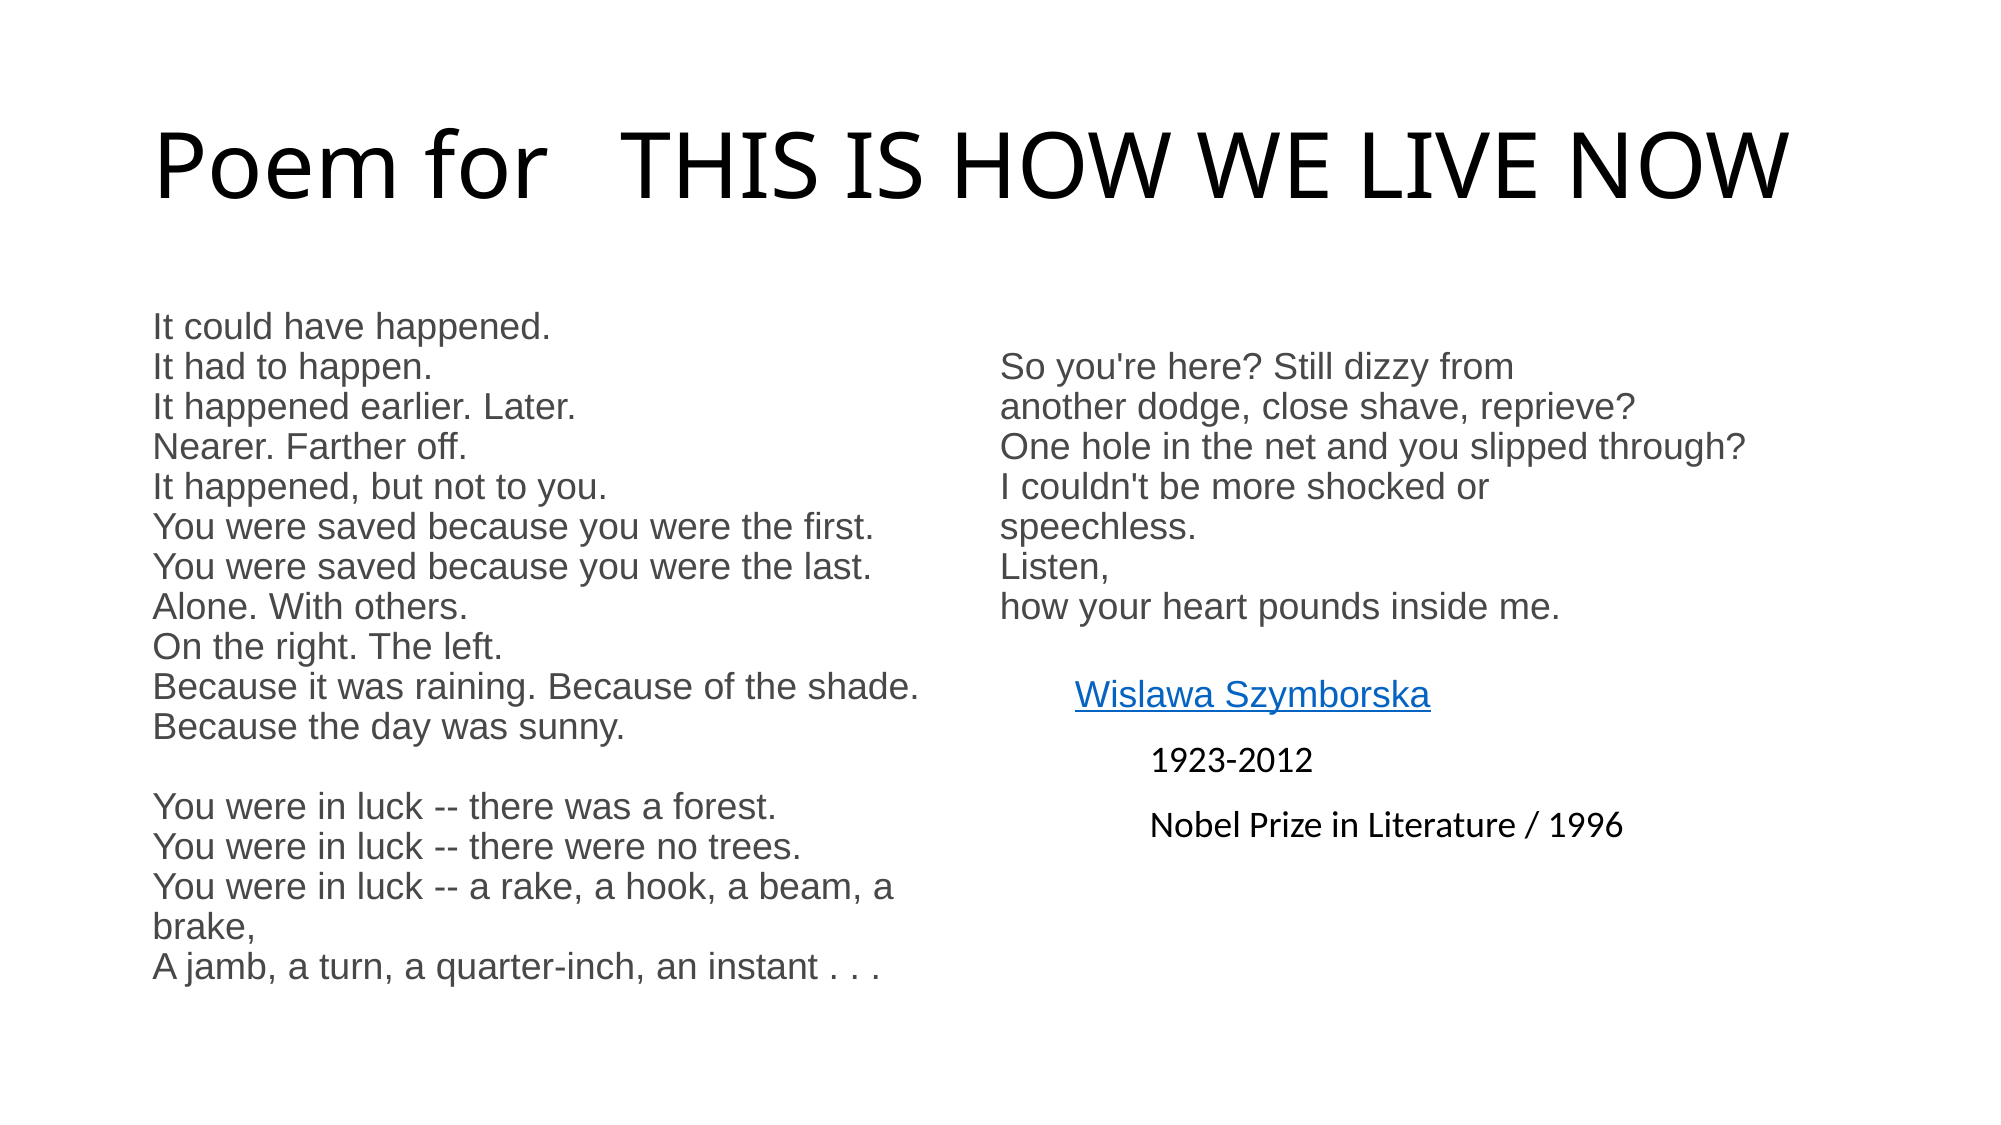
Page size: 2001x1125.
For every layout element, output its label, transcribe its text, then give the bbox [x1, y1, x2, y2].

title Poem for THIS IS HOW WE LIVE NOW [137, 59, 1863, 278]
list It could have happened. It had to happen. It happened earlier. Later. Nearer. Farther off. It happened, but not to you. You were saved because you were the first. You were saved because you were the last. Alone. With others. On the right. The left. Because it was raining. Because of the shade. Because the day was sunny. You were in luck -- there was a forest. You were in luck -- there were no trees. You were in luck -- a rake, a hook, a beam, a brake, A jamb, a turn, a quarter-inch, an instant . . . So you're here? Still dizzy from another dodge, close shave, reprieve? One hole in the net and you slipped through? I couldn't be more shocked or speechless. Listen, how your heart pounds inside me. Wislawa Szymborska 1923-2012 Nobel Prize in Literature / 1996 [137, 299, 1863, 1014]
